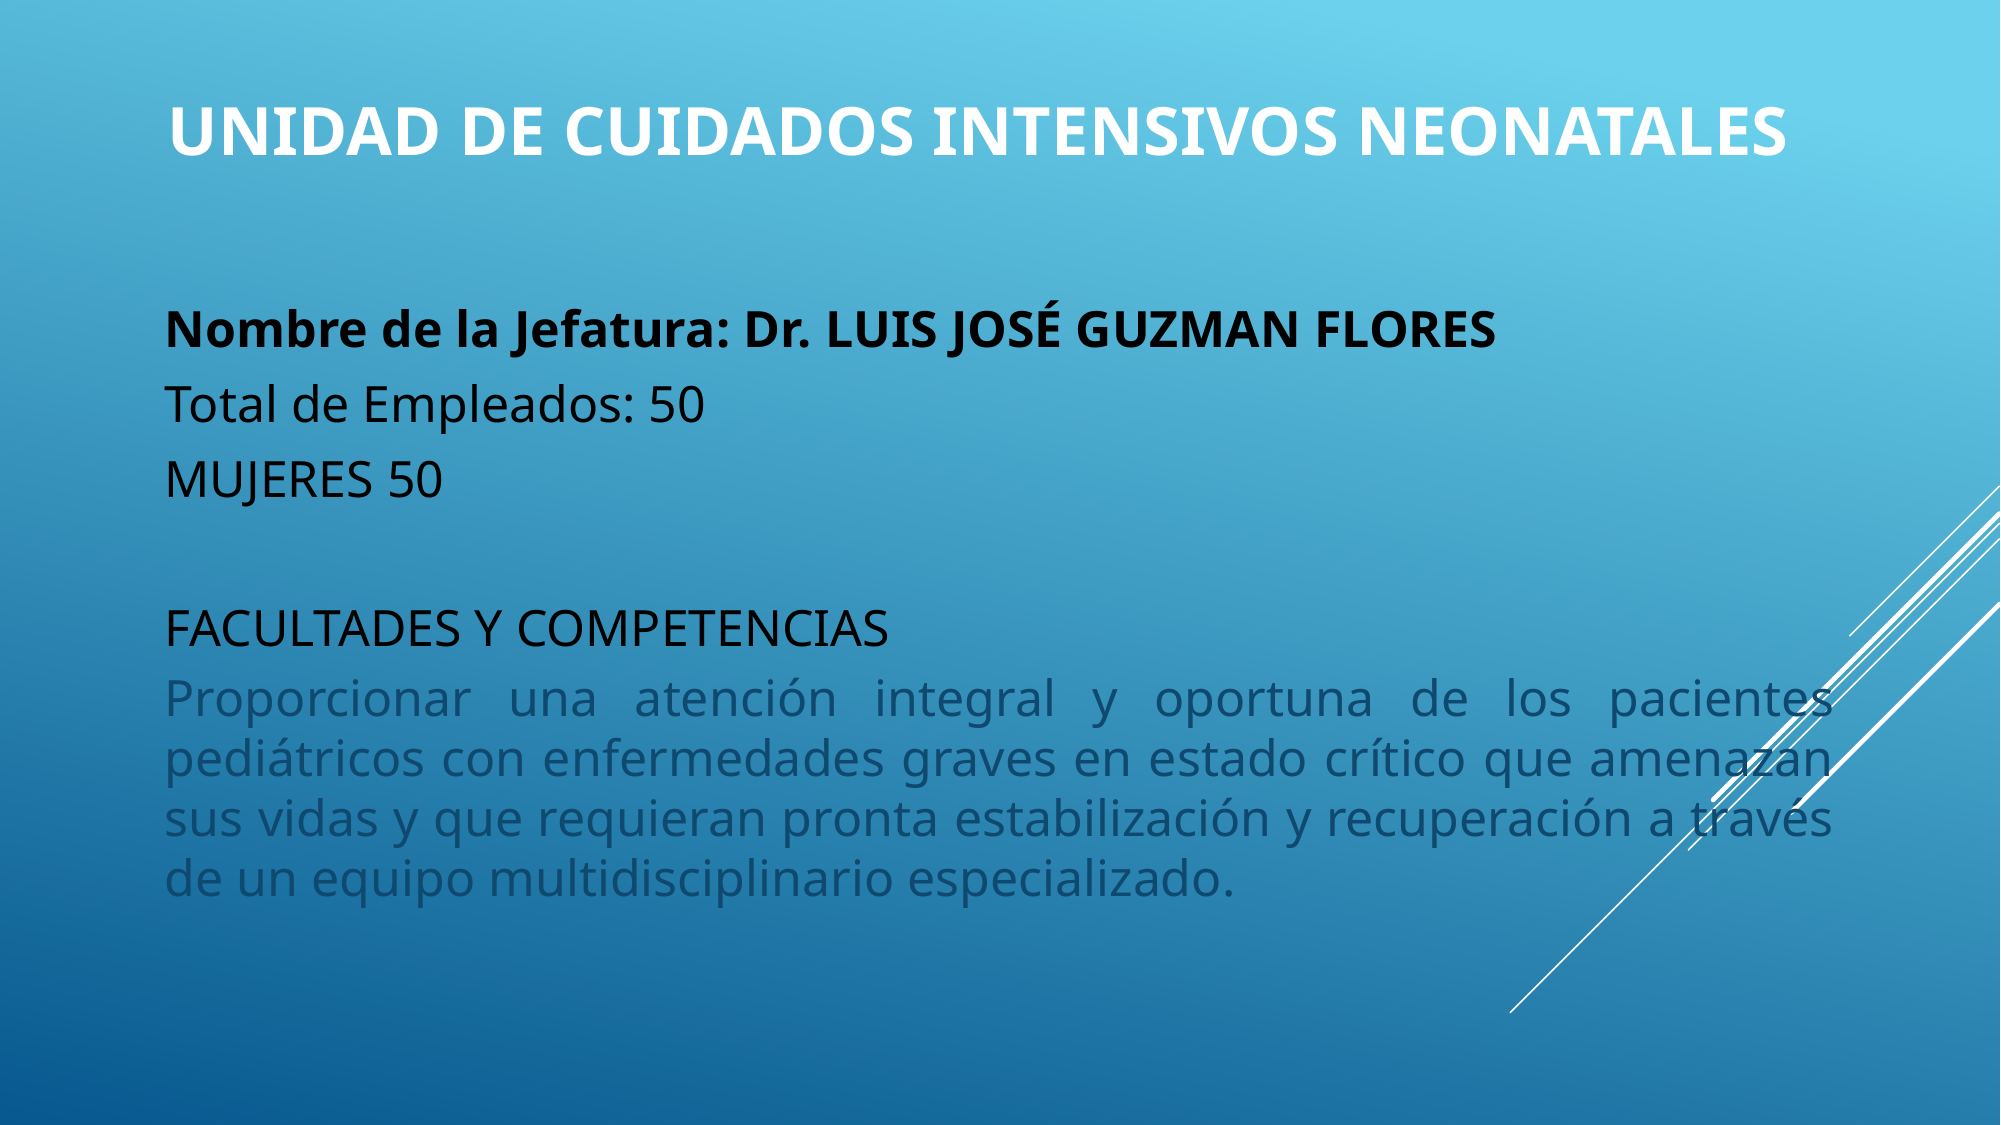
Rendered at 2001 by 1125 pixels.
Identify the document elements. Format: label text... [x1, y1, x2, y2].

title UNIDAD DE CUIDADOS INTENSIVOS NEONATALES [153, 43, 1854, 213]
list Nombre de la Jefatura: Dr. LUIS JOSÉ GUZMAN FLORES Total de Empleados: 50 MUJERES 50 FACULTADES Y COMPETENCIAS Proporcionar una atención integral y oportuna de los pacientes pediátricos con enfermedades graves en estado crítico que amenazan sus vidas y que requieran pronta estabilización y recuperación a través de un equipo multidisciplinario especializado. [149, 244, 1851, 956]
